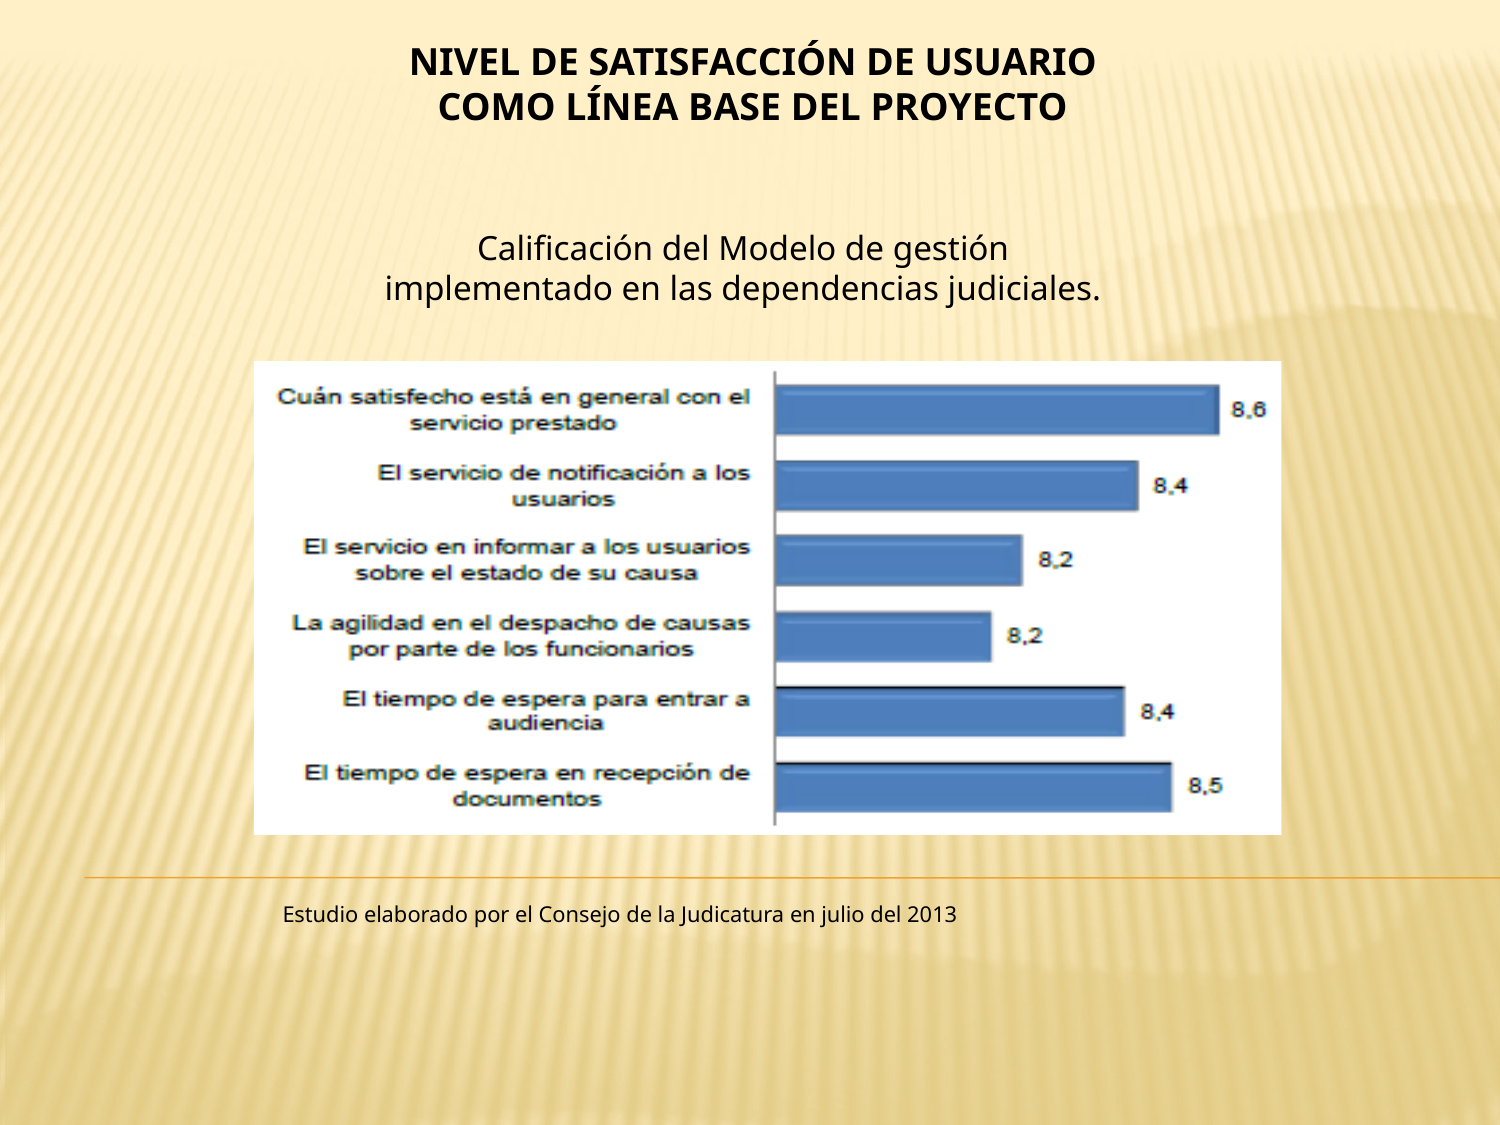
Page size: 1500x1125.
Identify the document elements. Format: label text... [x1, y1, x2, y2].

picture [253, 361, 1282, 835]
text_box Nivel de satisfacción de usuario como línea base del proyecto [371, 30, 1134, 136]
text_box Estudio elaborado por el Consejo de la Judicatura en julio del 2013 [267, 893, 1119, 935]
text_box Calificación del Modelo de gestión implementado en las dependencias judiciales. [368, 219, 1119, 315]
